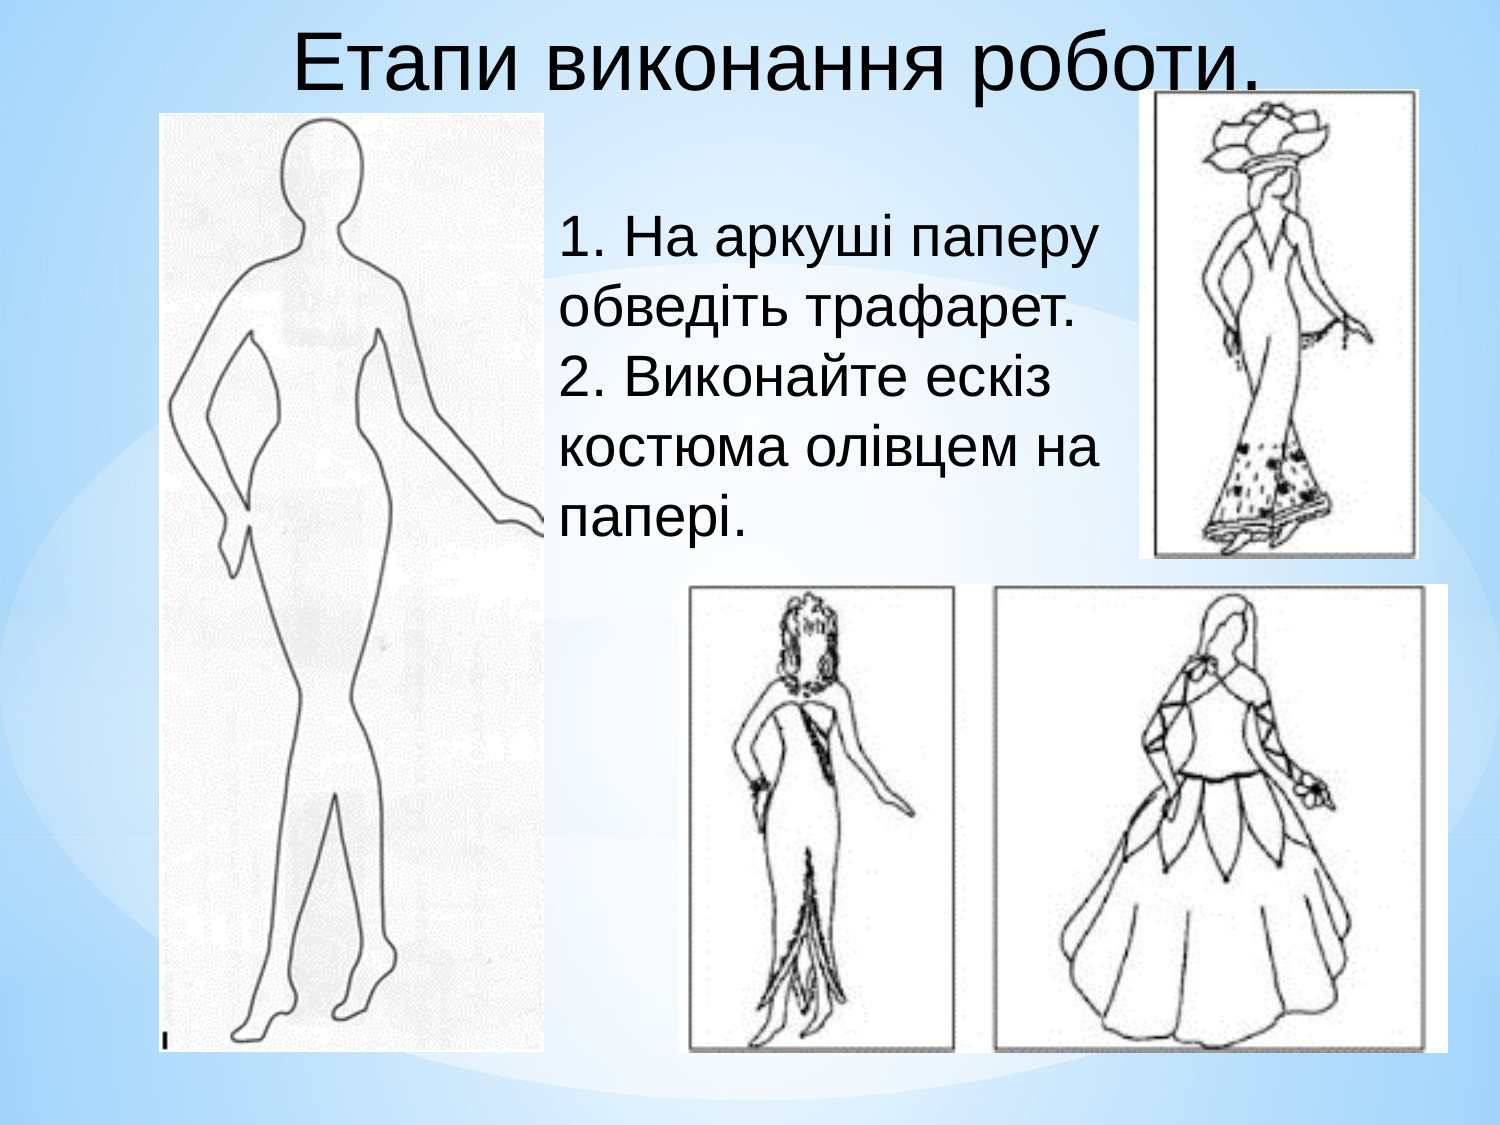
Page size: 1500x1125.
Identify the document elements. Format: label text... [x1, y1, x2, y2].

text_box 1. На аркуші паперу обведіть трафарет. 2. Виконайте ескіз костюма олівцем на папері. [548, 191, 1134, 556]
picture [159, 113, 544, 1053]
picture [678, 584, 1448, 1054]
text_box Етапи виконання роботи. [276, 0, 1280, 115]
picture [1139, 89, 1419, 559]
